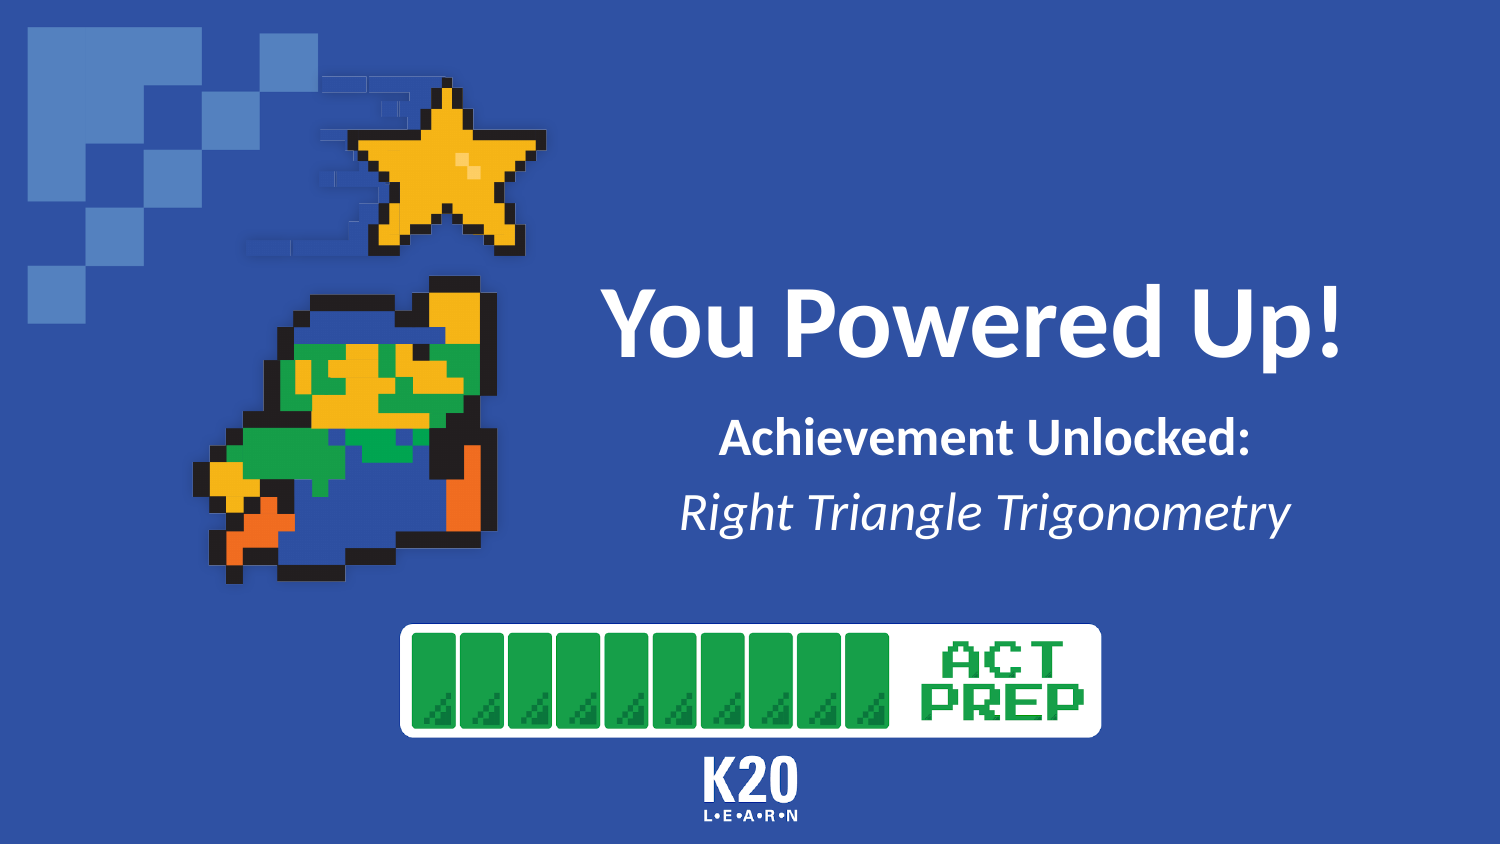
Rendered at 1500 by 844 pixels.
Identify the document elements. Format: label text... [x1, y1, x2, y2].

title You Powered Up! [574, 238, 1467, 367]
subtitle Achievement Unlocked: Right Triangle Trigonometry [574, 376, 1430, 527]
picture [0, 0, 1500, 844]
